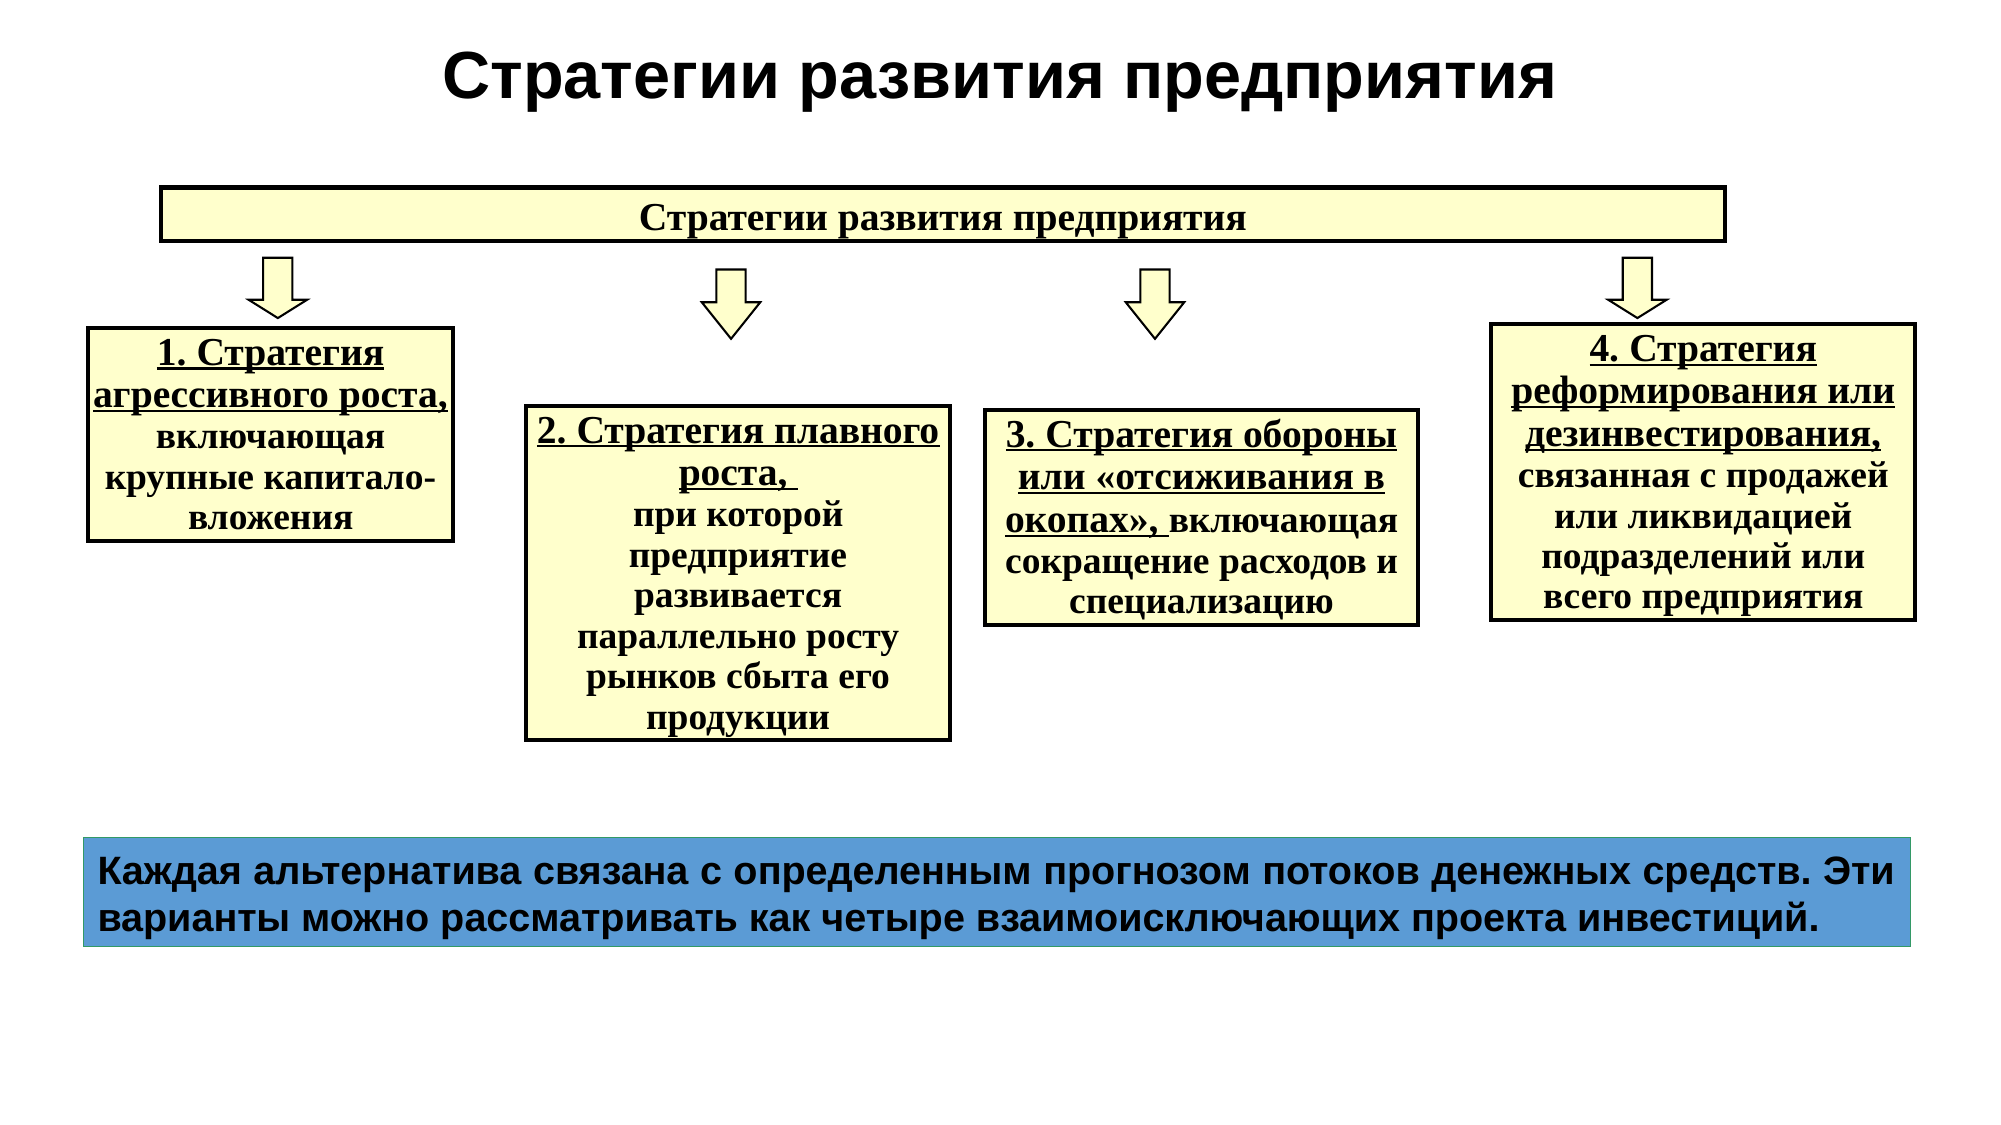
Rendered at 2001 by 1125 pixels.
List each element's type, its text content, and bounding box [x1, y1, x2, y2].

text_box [87, 187, 1916, 744]
text_box Стратегии развития предприятия [49, 46, 1951, 118]
text_box Каждая альтернатива связана с определенным прогнозом потоков денежных средств. Эти варианты можно рассматривать как четыре взаимоисключающих проекта инвестиций. [83, 837, 1911, 947]
